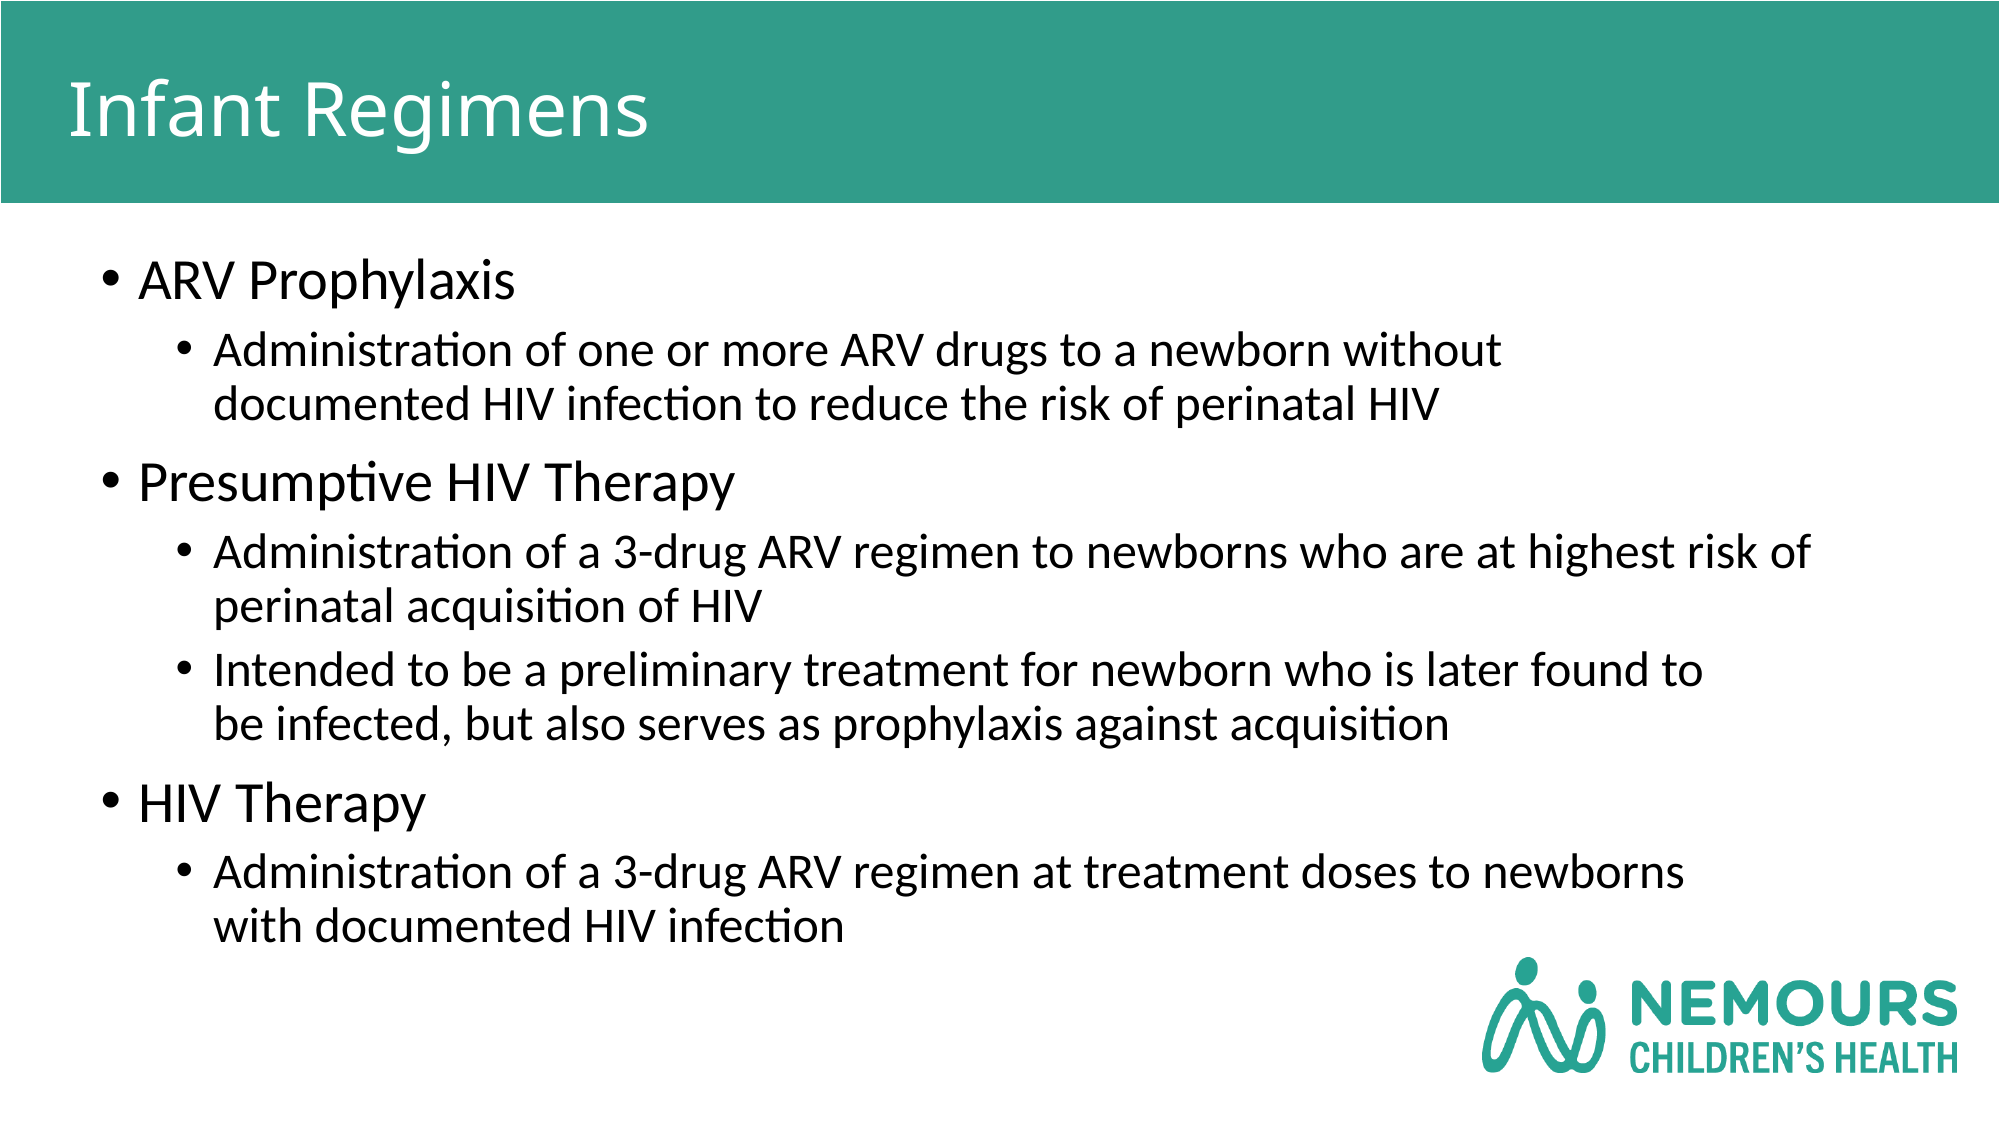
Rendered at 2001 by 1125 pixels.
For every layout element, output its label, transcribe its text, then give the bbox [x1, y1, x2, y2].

title Infant Regimens [53, 36, 1779, 187]
list ARV Prophylaxis​ Administration of one or more ARV drugs to a newborn without documented HIV infection to reduce the risk of perinatal HIV​ Presumptive HIV Therapy​ Administration of a 3-drug ARV regimen to newborns who are at highest risk of perinatal acquisition of HIV​ Intended to be a preliminary treatment for newborn who is later found to be infected, but also serves as prophylaxis against acquisition​ HIV Therapy​ Administration of a 3-drug ARV regimen at treatment doses to newborns with documented HIV infection​ [85, 242, 1863, 1014]
picture [1482, 957, 1957, 1073]
